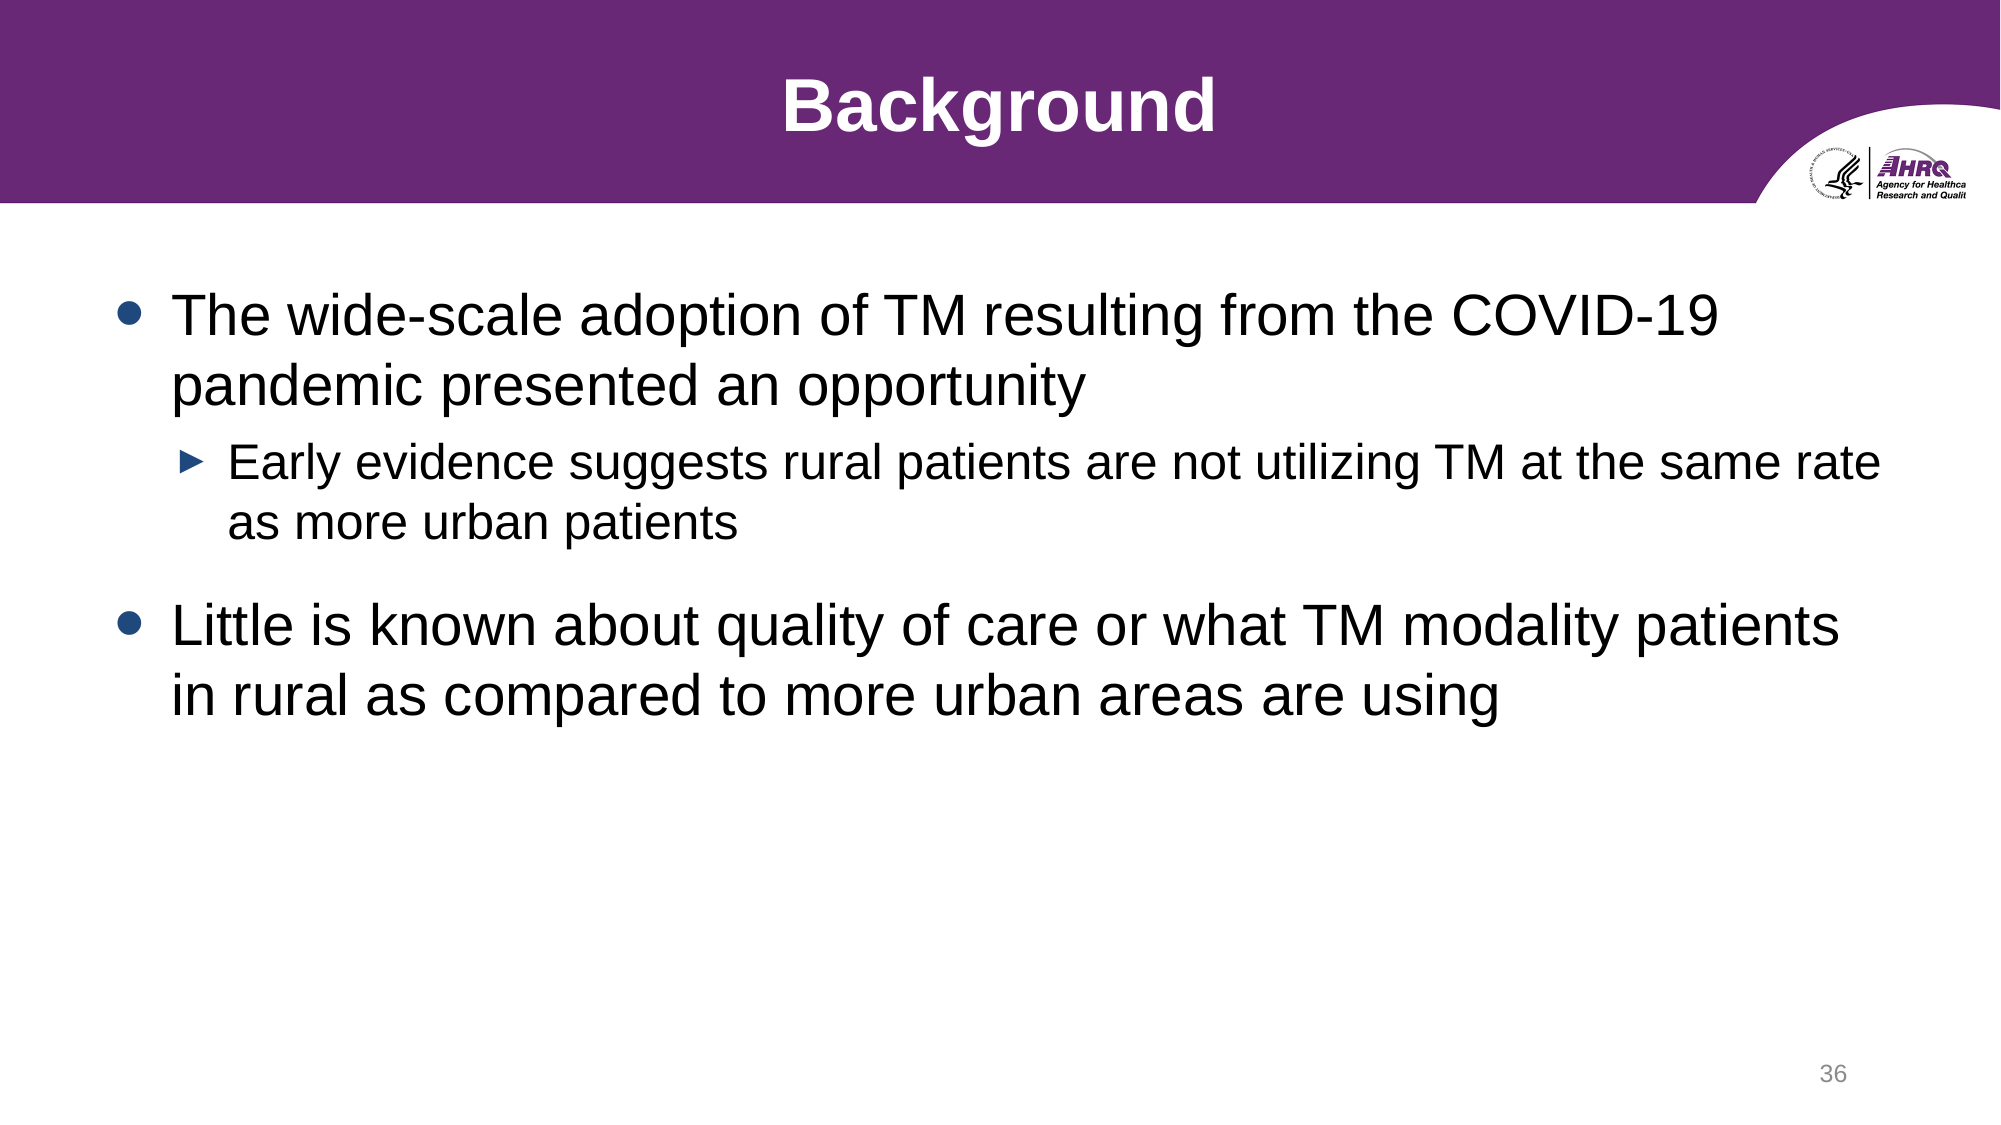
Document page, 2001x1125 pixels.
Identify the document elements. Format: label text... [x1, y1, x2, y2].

list The wide-scale adoption of TM resulting from the COVID-19 pandemic presented an opportunity Early evidence suggests rural patients are not utilizing TM at the same rate as more urban patients Little is known about quality of care or what TM modality patients in rural as compared to more urban areas are using [99, 270, 1900, 1013]
title Background [116, 21, 1884, 181]
slide_number 36 [1412, 1042, 1863, 1103]
picture [0, 0, 2001, 1125]
